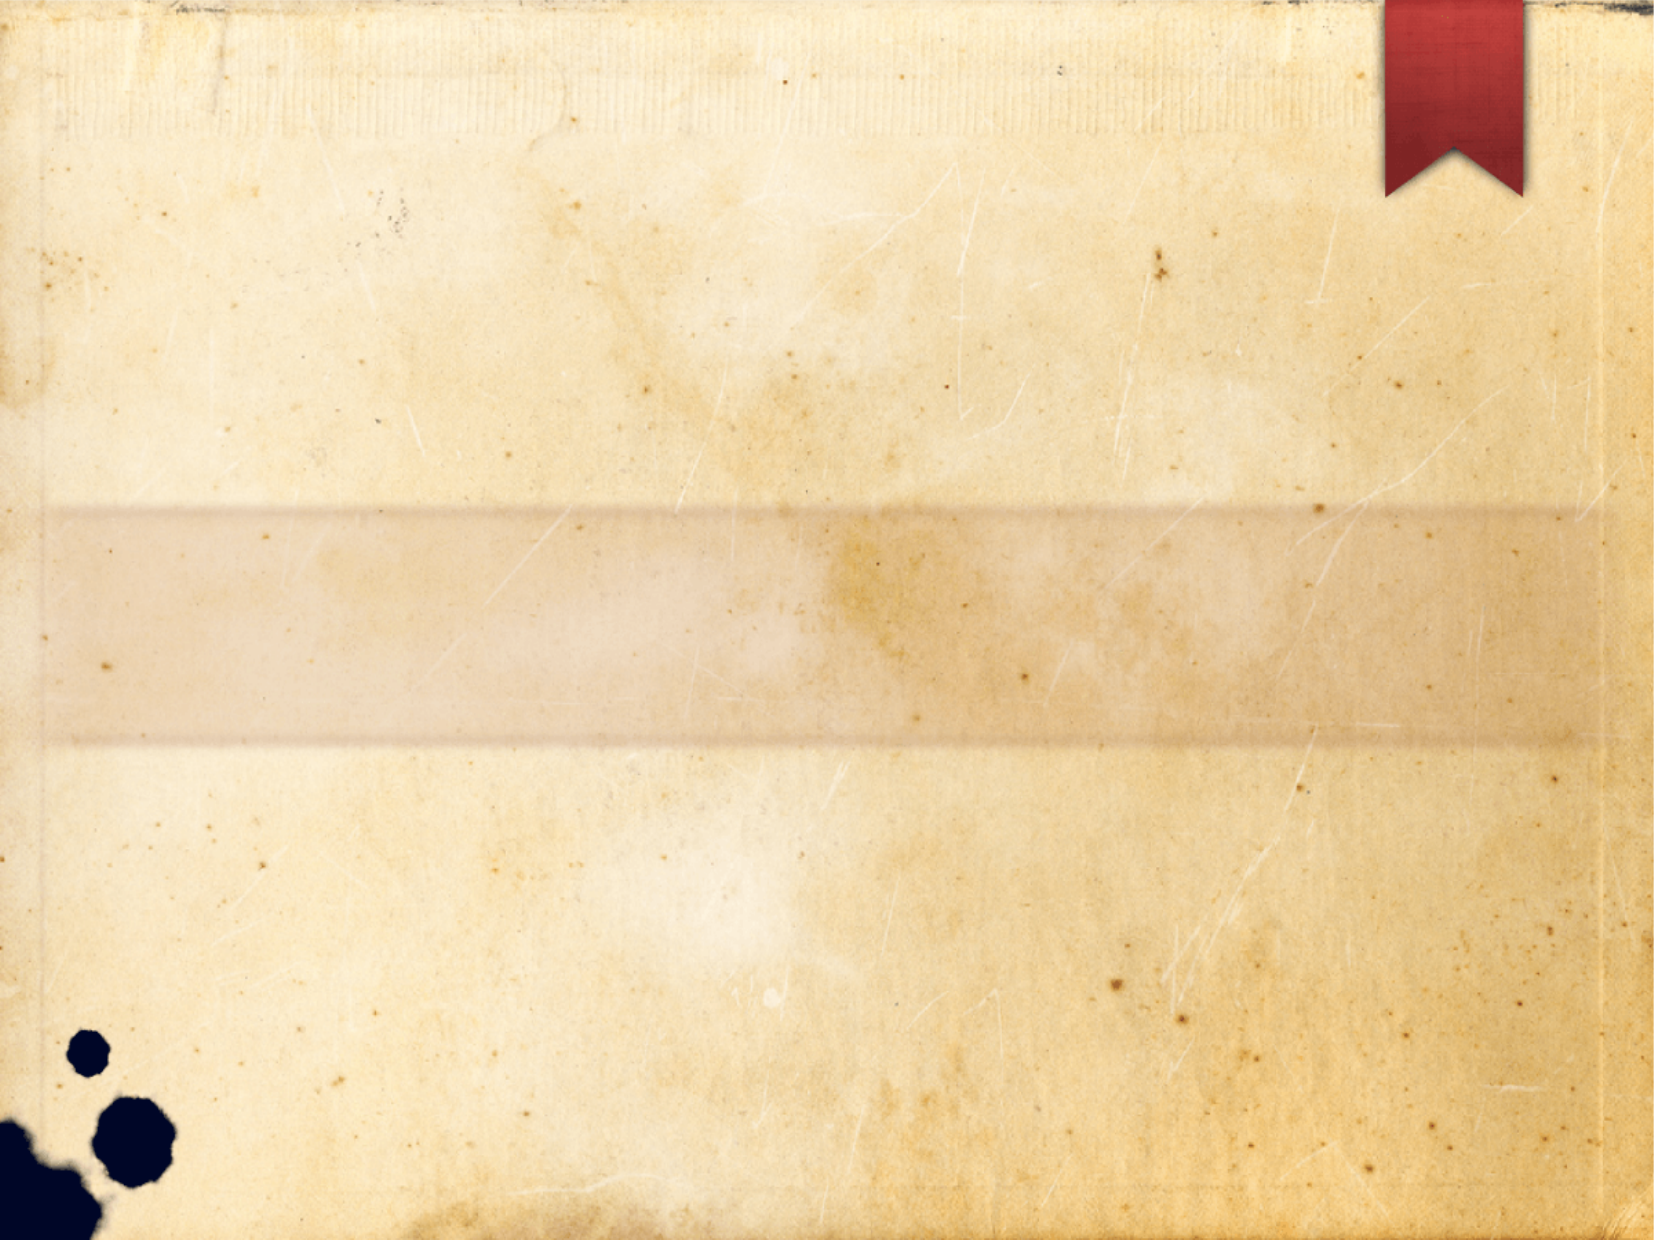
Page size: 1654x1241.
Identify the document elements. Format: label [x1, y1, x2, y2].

text_box [431, 519, 1530, 727]
picture [0, 0, 1654, 1240]
